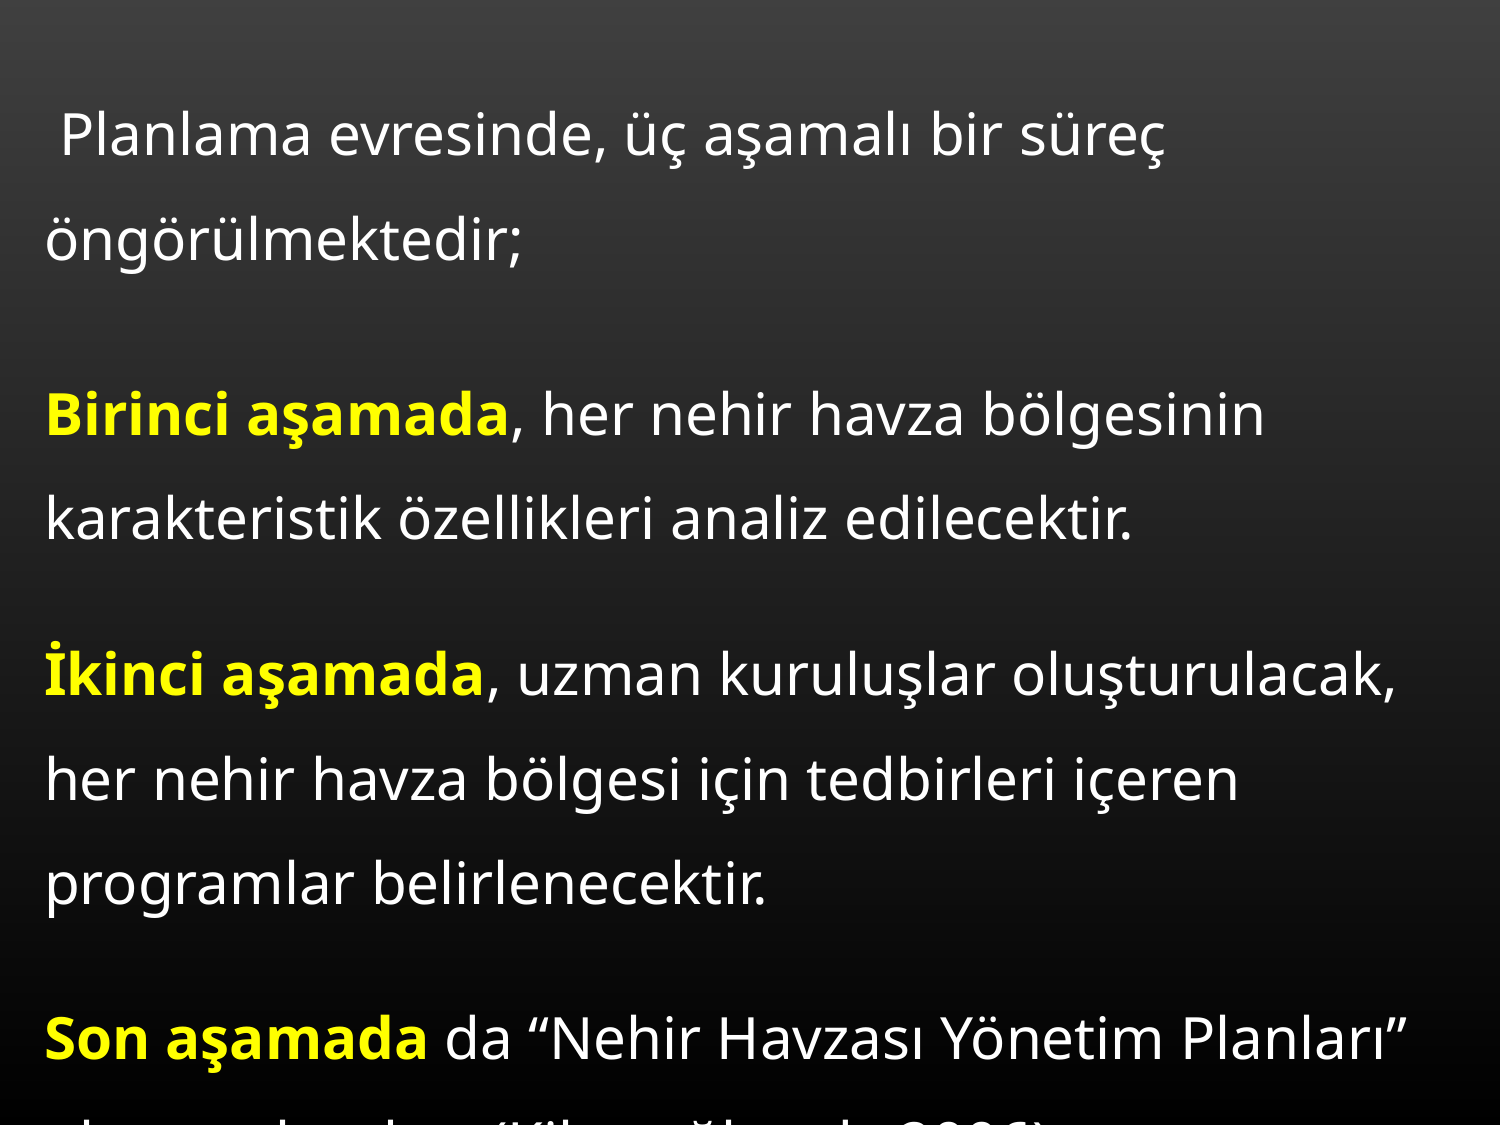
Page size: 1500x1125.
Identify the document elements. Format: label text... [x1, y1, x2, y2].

text_box Planlama evresinde, üç aşamalı bir süreç öngörülmektedir; Birinci aşamada, her nehir havza bölgesinin karakteristik özellikleri analiz edilecektir. İkinci aşamada, uzman kuruluşlar oluşturulacak, her nehir havza bölgesi için tedbirleri içeren programlar belirlenecektir. Son aşamada da “Nehir Havzası Yönetim Planları” oluşturulacaktır (Kibaroğlu vd., 2006). [29, 54, 1471, 1125]
